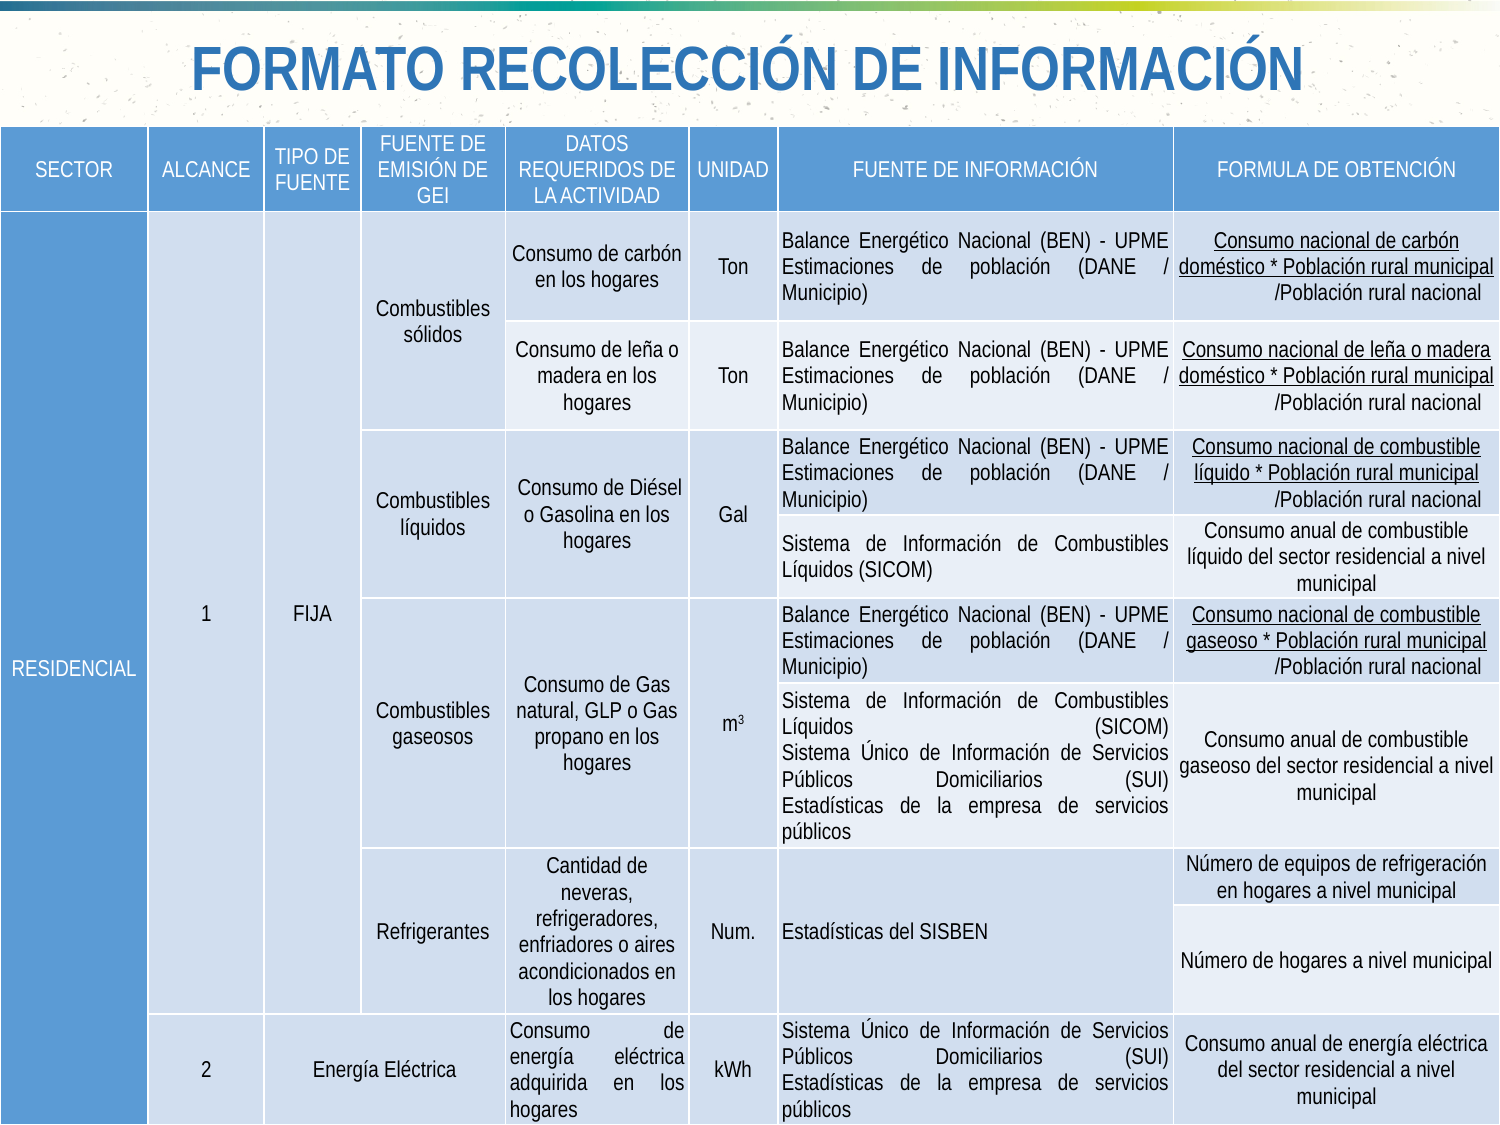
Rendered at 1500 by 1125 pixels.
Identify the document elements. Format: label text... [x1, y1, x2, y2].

table_cell Balance Energético Nacional (BEN) - UPME Estimaciones de población (DANE / Municipio) [779, 212, 1173, 320]
table_header FUENTE DE INFORMACIÓN [779, 127, 1173, 211]
table_cell Estadísticas del SISBEN [779, 849, 1173, 1013]
table_cell m3 [690, 599, 777, 847]
table_header FORMULA DE OBTENCIÓN [1174, 127, 1499, 211]
table_cell Consumo nacional de combustible gaseoso * Población rural municipal /Población rural nacional [1174, 599, 1499, 682]
table_cell Consumo anual de energía eléctrica del sector residencial a nivel municipal [1174, 1015, 1499, 1124]
table_cell Consumo nacional de combustible líquido * Población rural municipal /Población rural nacional [1174, 431, 1499, 514]
table_cell Sistema de Información de Combustibles Líquidos (SICOM) Sistema Único de Información de Servicios Públicos Domiciliarios (SUI) Estadísticas de la empresa de servicios públicos [779, 684, 1173, 847]
subtitle FORMATO RECOLECCIÓN DE INFORMACIÓN [162, 29, 1336, 94]
table_cell Consumo anual de combustible líquido del sector residencial a nivel municipal [1174, 516, 1499, 597]
table_cell Sistema Único de Información de Servicios Públicos Domiciliarios (SUI) Estadísticas de la empresa de servicios públicos [779, 1015, 1173, 1124]
table_header FUENTE DE EMISIÓN DE GEI [362, 127, 505, 211]
table_cell Consumo de carbón en los hogares [506, 212, 688, 320]
table_cell Sistema de Información de Combustibles Líquidos (SICOM) [779, 516, 1173, 597]
table_cell Combustibles gaseosos [362, 599, 505, 847]
table_cell Consumo de leña o madera en los hogares [506, 322, 688, 429]
table_cell Num. [690, 849, 777, 1013]
table_cell FIJA [265, 212, 360, 1013]
table_cell Combustibles líquidos [362, 431, 505, 597]
table_cell Número de equipos de refrigeración en hogares a nivel municipal [1174, 849, 1499, 904]
table_cell Gal [690, 431, 777, 597]
table_cell RESIDENCIAL [1, 212, 147, 1124]
table_cell 2 [149, 1015, 263, 1124]
table_cell kWh [690, 1015, 777, 1124]
table_header ALCANCE [149, 127, 263, 211]
table_cell Balance Energético Nacional (BEN) - UPME Estimaciones de población (DANE / Municipio) [779, 322, 1173, 429]
table_cell Consumo de energía eléctrica adquirida en los hogares [506, 1015, 688, 1124]
table_cell Número de hogares a nivel municipal [1174, 906, 1499, 1013]
table_cell Ton [690, 212, 777, 320]
table_cell Consumo de Diésel o Gasolina en los hogares [506, 431, 688, 597]
table_cell Cantidad de neveras, refrigeradores, enfriadores o aires acondicionados en los hogares [506, 849, 688, 1013]
table_cell Refrigerantes [362, 849, 505, 1013]
table_cell Combustibles sólidos [362, 212, 505, 429]
table_cell Consumo de Gas natural, GLP o Gas propano en los hogares [506, 599, 688, 847]
table_header SECTOR [1, 127, 147, 211]
table_cell Consumo nacional de leña o madera doméstico * Población rural municipal /Población rural nacional [1174, 322, 1499, 429]
table_cell Consumo anual de combustible gaseoso del sector residencial a nivel municipal [1174, 684, 1499, 847]
table_cell 1 [149, 212, 263, 1013]
table_cell Ton [690, 322, 777, 429]
table_header TIPO DE FUENTE [265, 127, 360, 211]
table_header DATOS REQUERIDOS DE LA ACTIVIDAD [506, 127, 688, 211]
table_cell Consumo nacional de carbón doméstico * Población rural municipal /Población rural nacional [1174, 212, 1499, 320]
table_cell Energía Eléctrica [265, 1015, 505, 1124]
table_header UNIDAD [690, 127, 777, 211]
table_cell Balance Energético Nacional (BEN) - UPME Estimaciones de población (DANE / Municipio) [779, 431, 1173, 514]
picture [0, 0, 1500, 126]
table_cell Balance Energético Nacional (BEN) - UPME Estimaciones de población (DANE / Municipio) [779, 599, 1173, 682]
